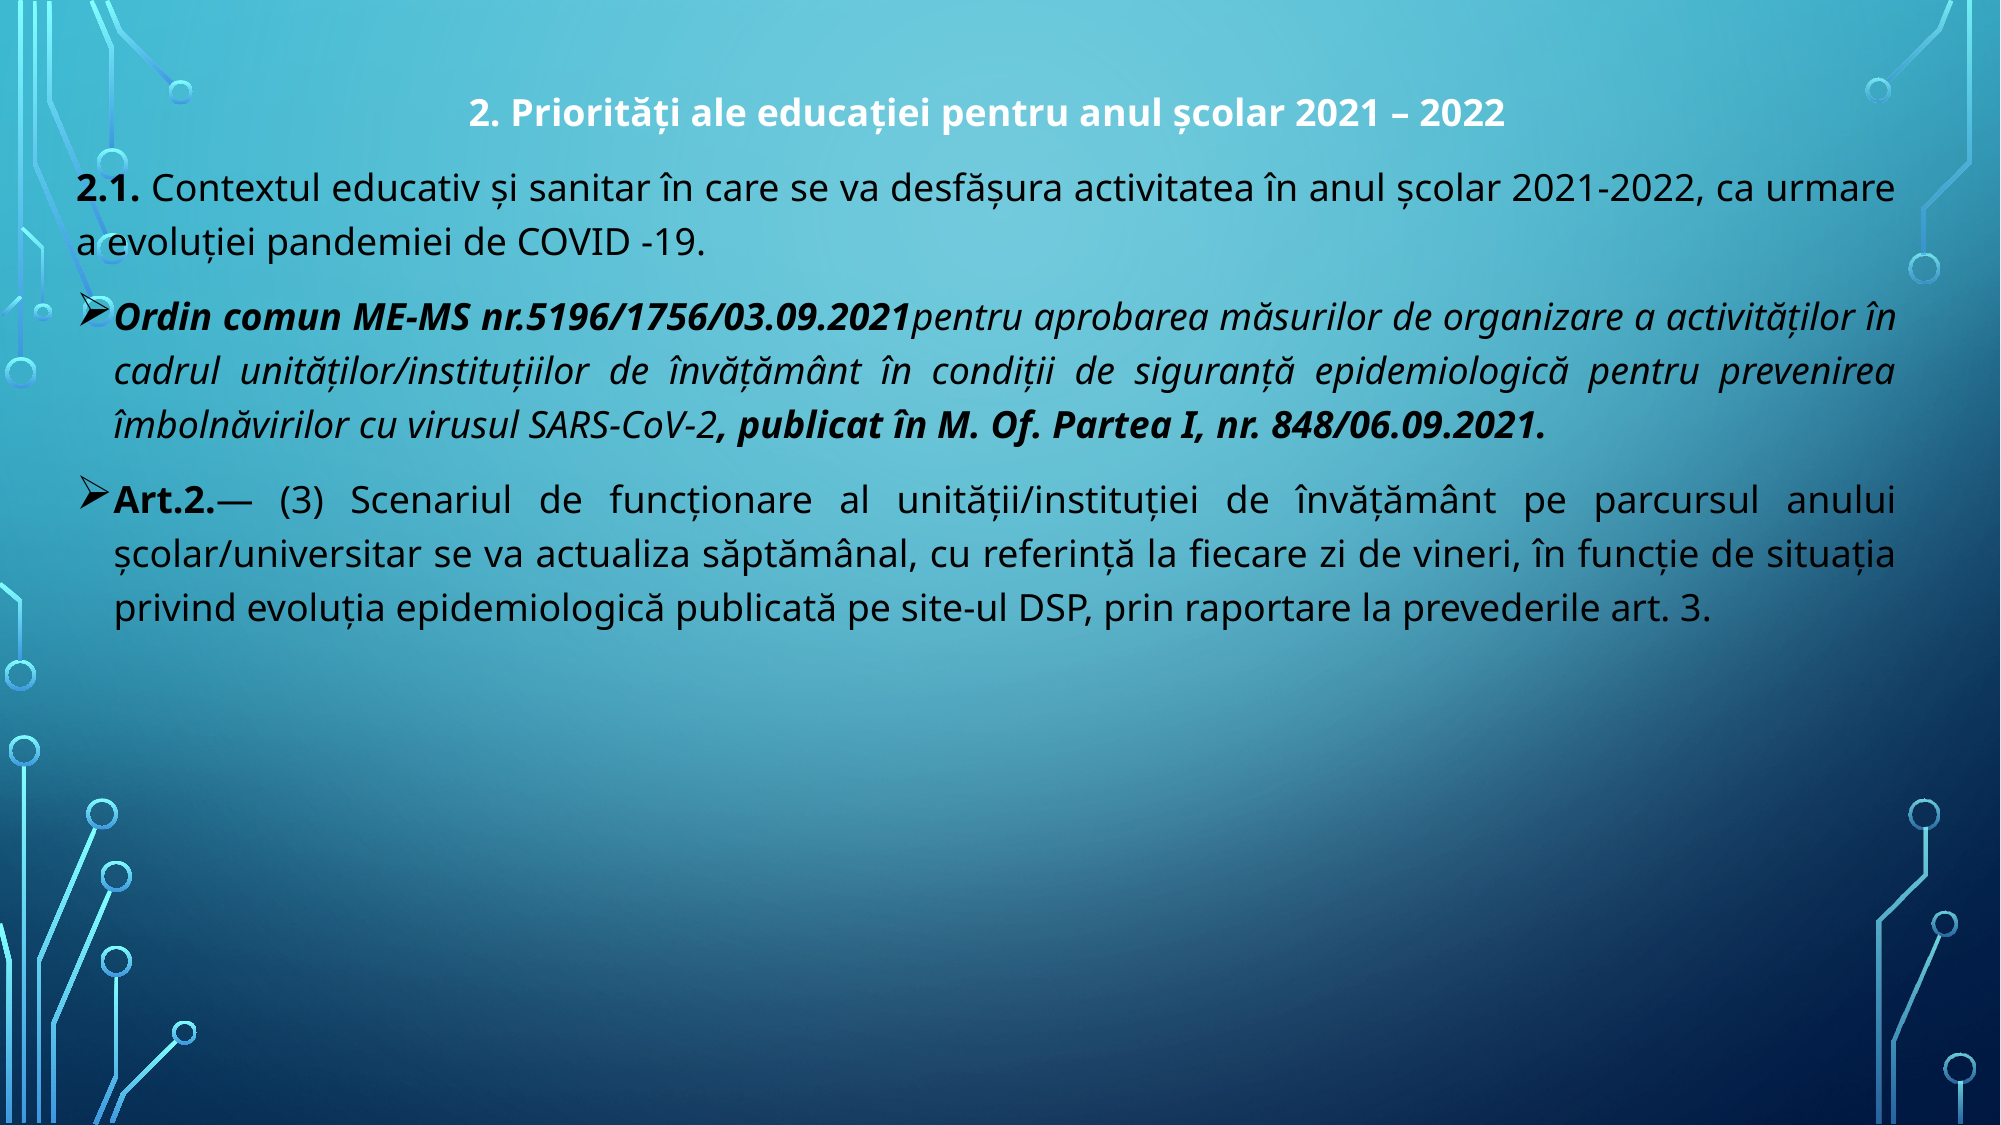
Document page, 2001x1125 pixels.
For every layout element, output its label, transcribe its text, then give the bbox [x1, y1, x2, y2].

list 2. Priorităţi ale educaţiei pentru anul şcolar 2021 – 2022 2.1. Contextul educativ și sanitar în care se va desfășura activitatea în anul școlar 2021-2022, ca urmare a evoluției pandemiei de COVID -19. Ordin comun ME-MS nr.5196/1756/03.09.2021pentru aprobarea măsurilor de organizare a activităților în cadrul unităților/instituțiilor de învățământ în condiții de siguranță epidemiologică pentru prevenirea îmbolnăvirilor cu virusul SARS-CoV-2, publicat în M. Of. Partea I, nr. 848/06.09.2021. Art.2.— (3) Scenariul de funcționare al unității/instituției de învățământ pe parcursul anului școlar/universitar se va actualiza săptămânal, cu referință la fiecare zi de vineri, în funcție de situația privind evoluția epidemiologică publicată pe site-ul DSP, prin raportare la prevederile art. 3. [61, 72, 1913, 932]
